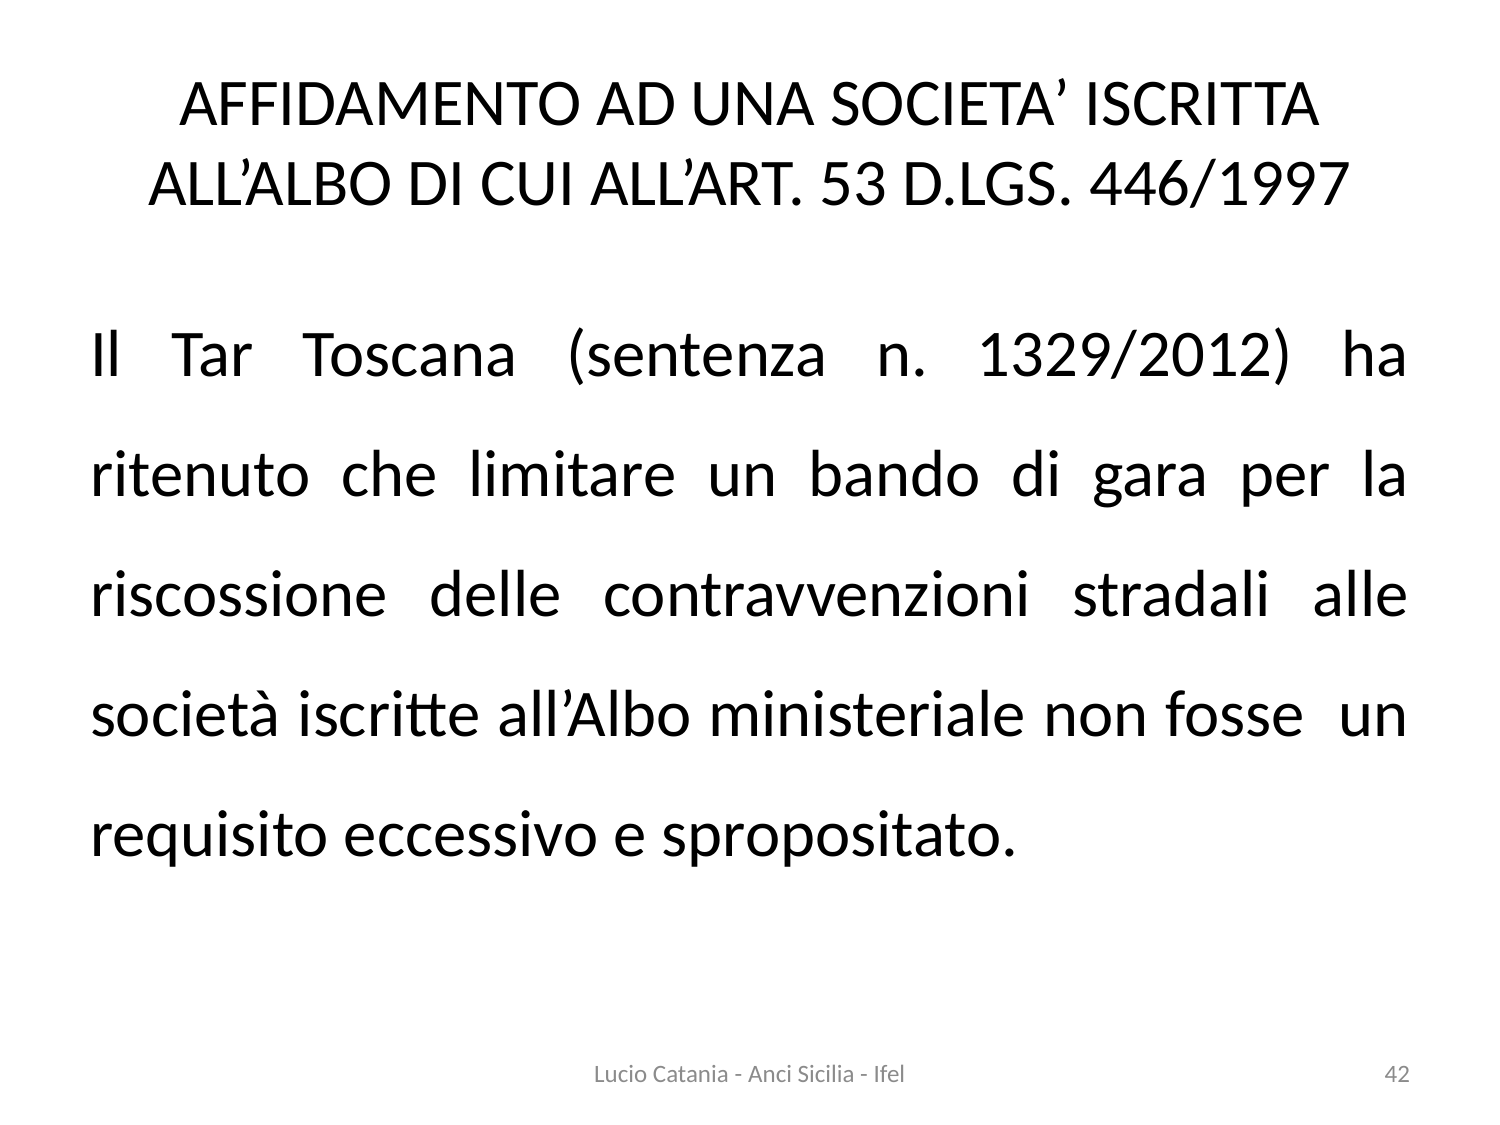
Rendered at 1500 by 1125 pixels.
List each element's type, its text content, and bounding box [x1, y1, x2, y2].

slide_number 42 [1074, 1042, 1425, 1103]
footer Lucio Catania - Anci Sicilia - Ifel [512, 1042, 988, 1103]
list Il Tar Toscana (sentenza n. 1329/2012) ha ritenuto che limitare un bando di gara per la riscossione delle contravvenzioni stradali alle società iscritte all’Albo ministeriale non fosse un requisito eccessivo e spropositato. [75, 262, 1425, 1005]
title AFFIDAMENTO AD UNA SOCIETA’ ISCRITTA ALL’ALBO DI CUI ALL’ART. 53 D.LGS. 446/1997 [75, 45, 1425, 233]
